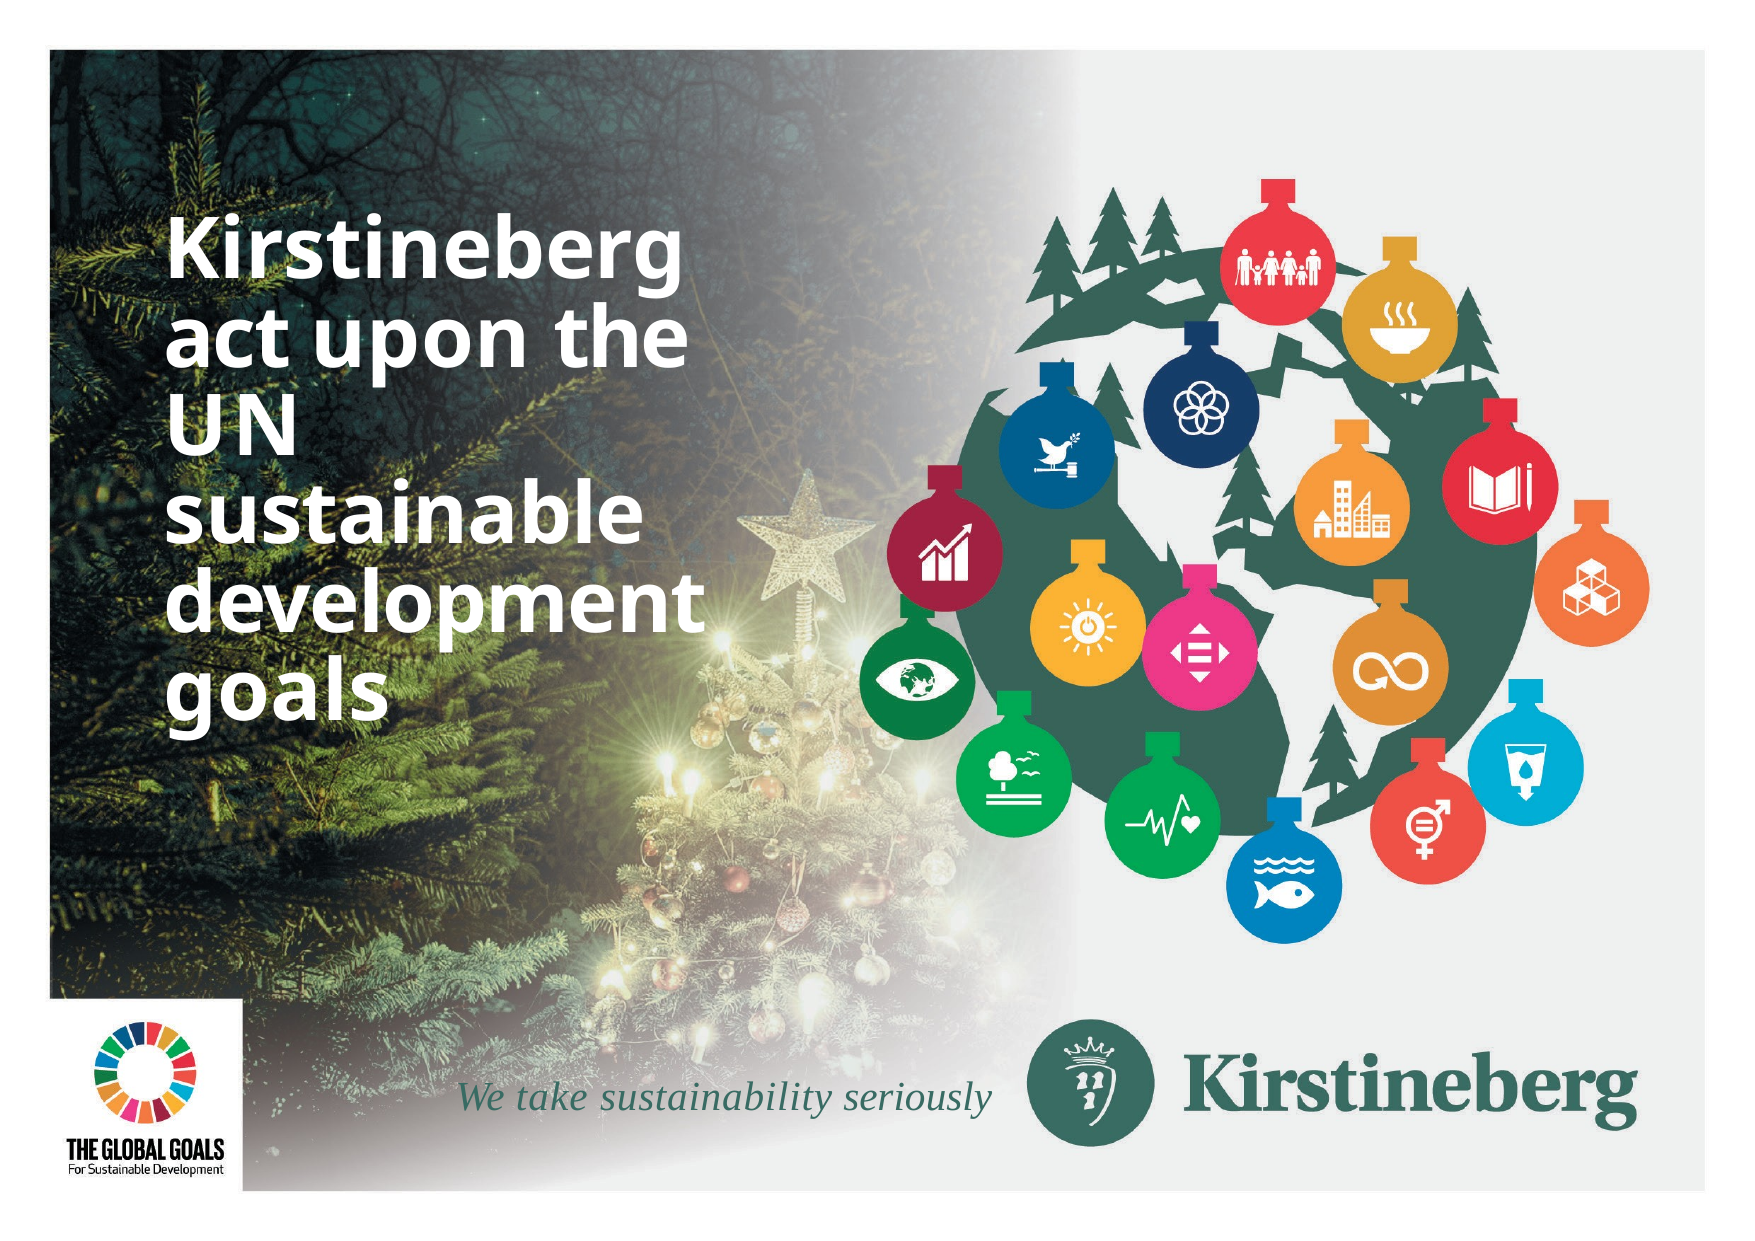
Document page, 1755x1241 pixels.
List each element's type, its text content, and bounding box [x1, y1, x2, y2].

text_box [45, 45, 1709, 1194]
title Kirstineberg act upon the UN sustainable development goals [161, 189, 745, 738]
text_box We take sustainability seriously [452, 1066, 997, 1119]
